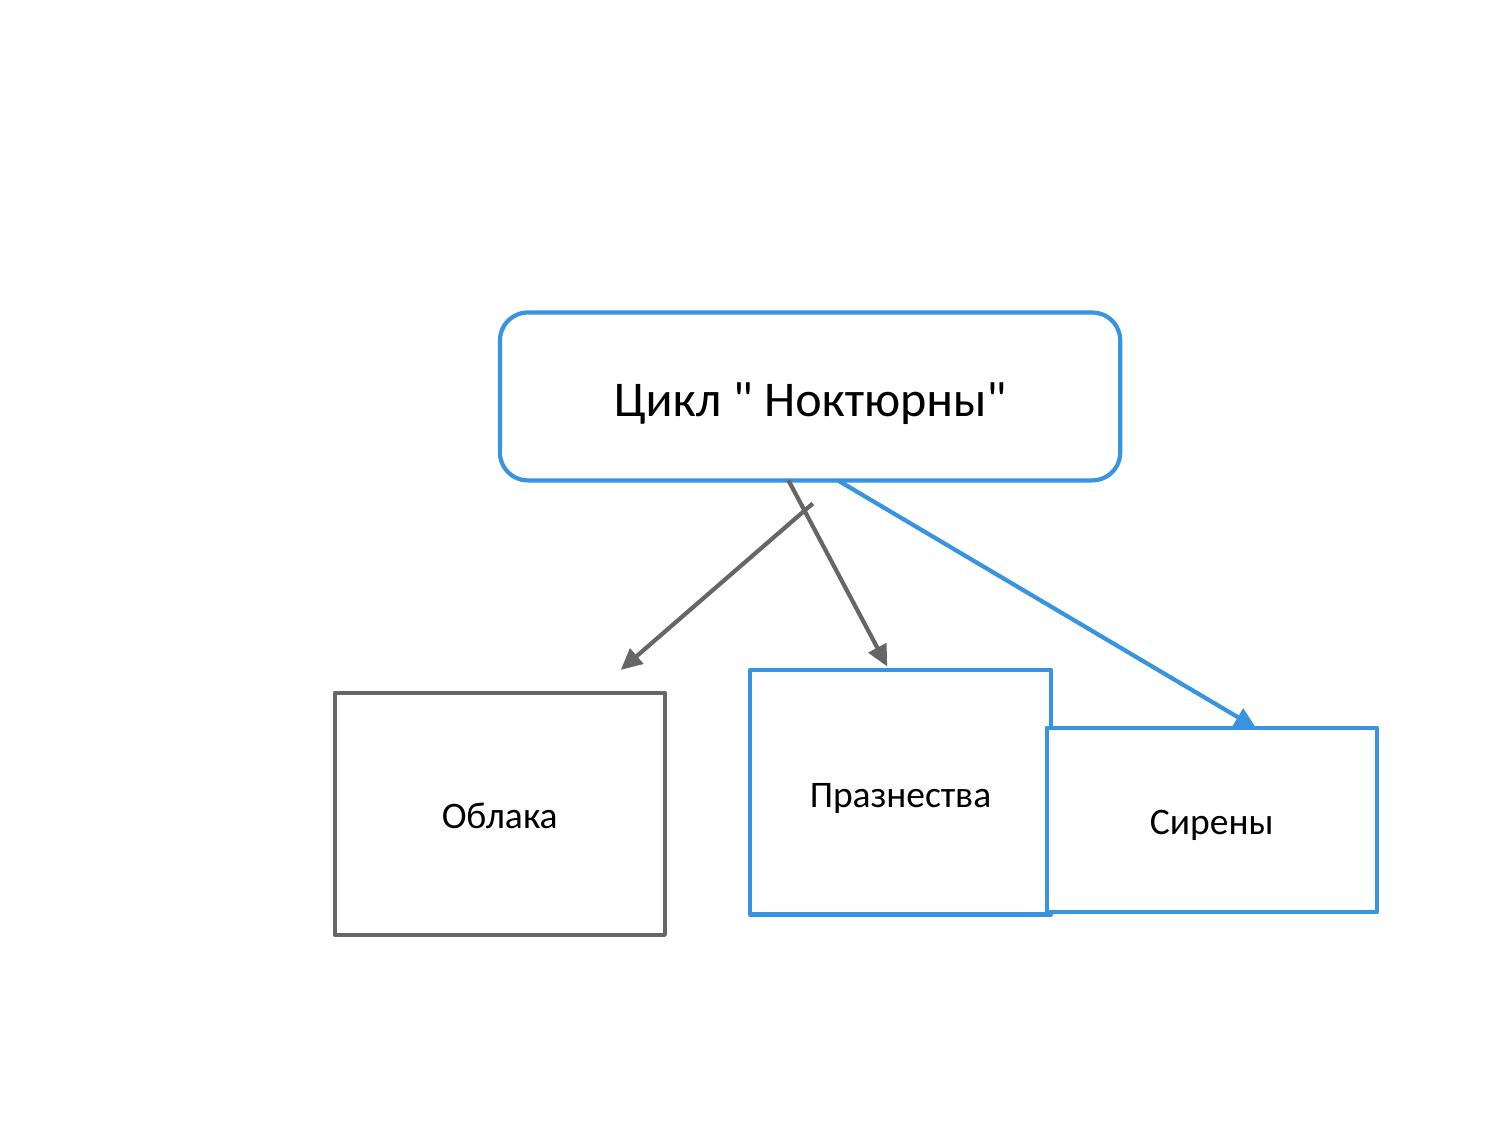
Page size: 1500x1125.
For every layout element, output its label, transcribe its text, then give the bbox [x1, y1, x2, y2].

text_box Цикл " Ноктюрны" [499, 312, 1121, 481]
text_box [475, 654, 749, 738]
text_box Празнества [749, 669, 1052, 915]
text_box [633, 490, 800, 683]
text_box Сирены [1046, 727, 1377, 913]
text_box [788, 480, 837, 667]
text_box Облака [335, 692, 665, 935]
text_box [837, 480, 1256, 728]
